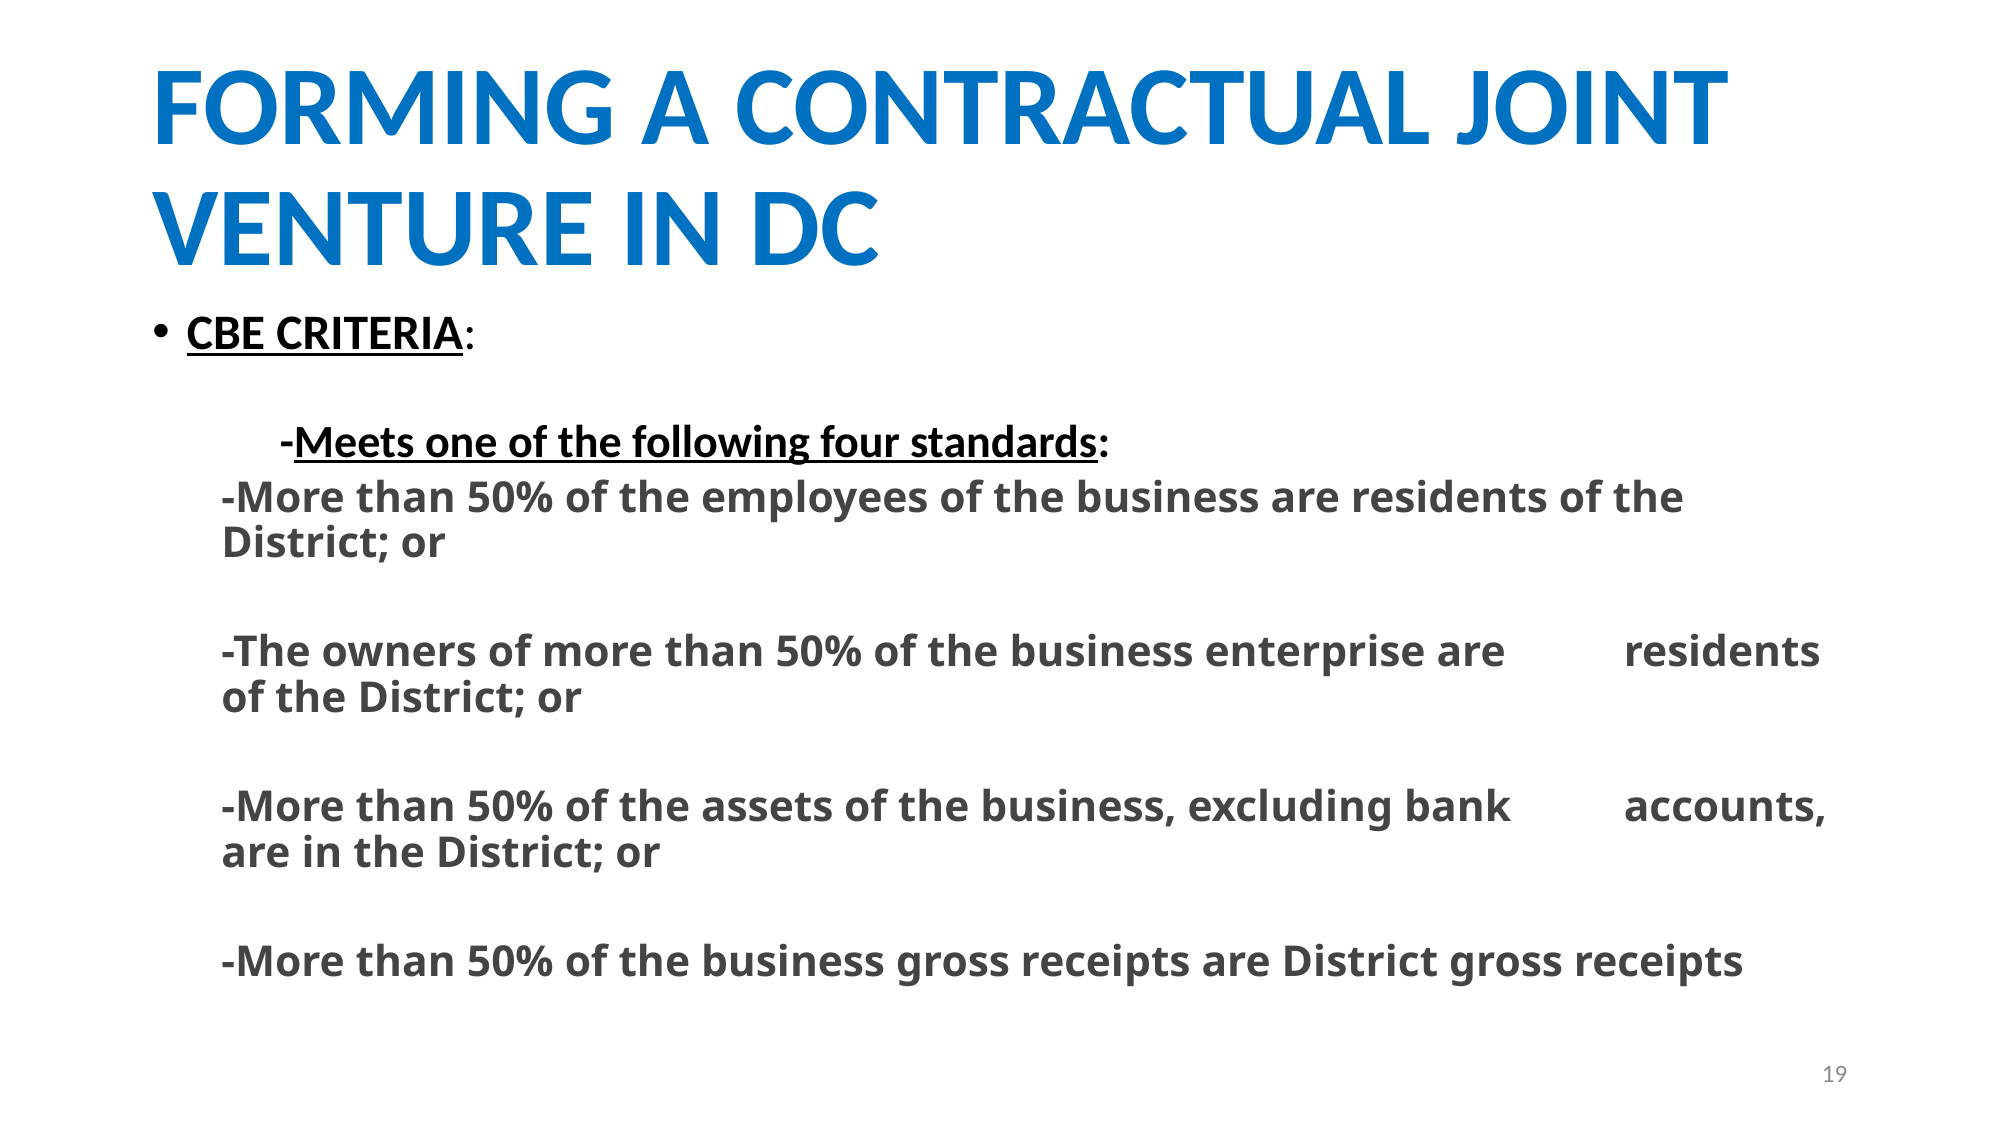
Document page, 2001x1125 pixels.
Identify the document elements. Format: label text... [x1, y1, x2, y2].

slide_number 19 [1412, 1042, 1863, 1103]
title FORMING A CONTRACTUAL JOINT VENTURE IN DC [137, 59, 1863, 278]
list CBE CRITERIA: -Meets one of the following four standards: -More than 50% of the employees of the business are residents of the District; or -The owners of more than 50% of the business enterprise are residents of the District; or -More than 50% of the assets of the business, excluding bank accounts, are in the District; or -More than 50% of the business gross receipts are District gross receipts [137, 299, 1863, 1066]
